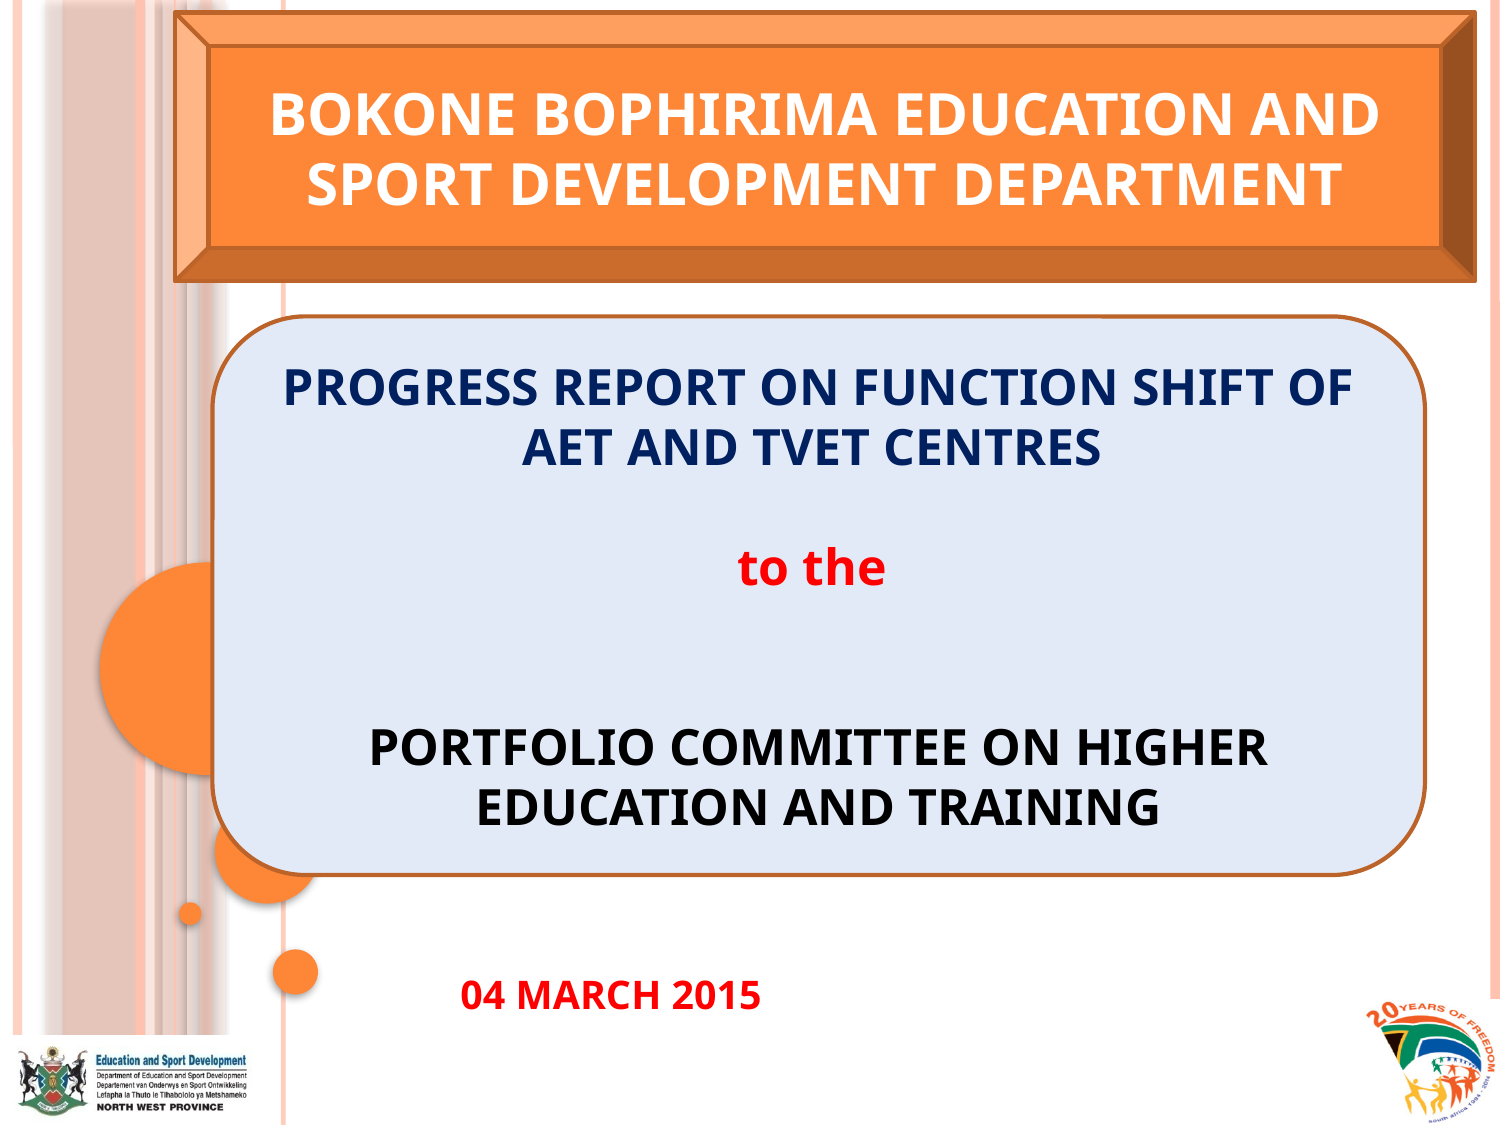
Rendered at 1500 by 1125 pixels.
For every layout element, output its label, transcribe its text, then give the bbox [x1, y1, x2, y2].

text_box BOKONE BOPHIRIMA EDUCATION AND SPORT DEVELOPMENT DEPARTMENT [173, 10, 1477, 283]
picture [1361, 999, 1500, 1125]
picture [0, 1034, 263, 1125]
subtitle 04 MARCH 2015 [312, 937, 1150, 1025]
text_box PROGRESS REPORT ON FUNCTION SHIFT OF AET AND TVET CENTRES to the PORTFOLIO COMMITTEE ON HIGHER EDUCATION AND TRAINING [210, 314, 1428, 878]
